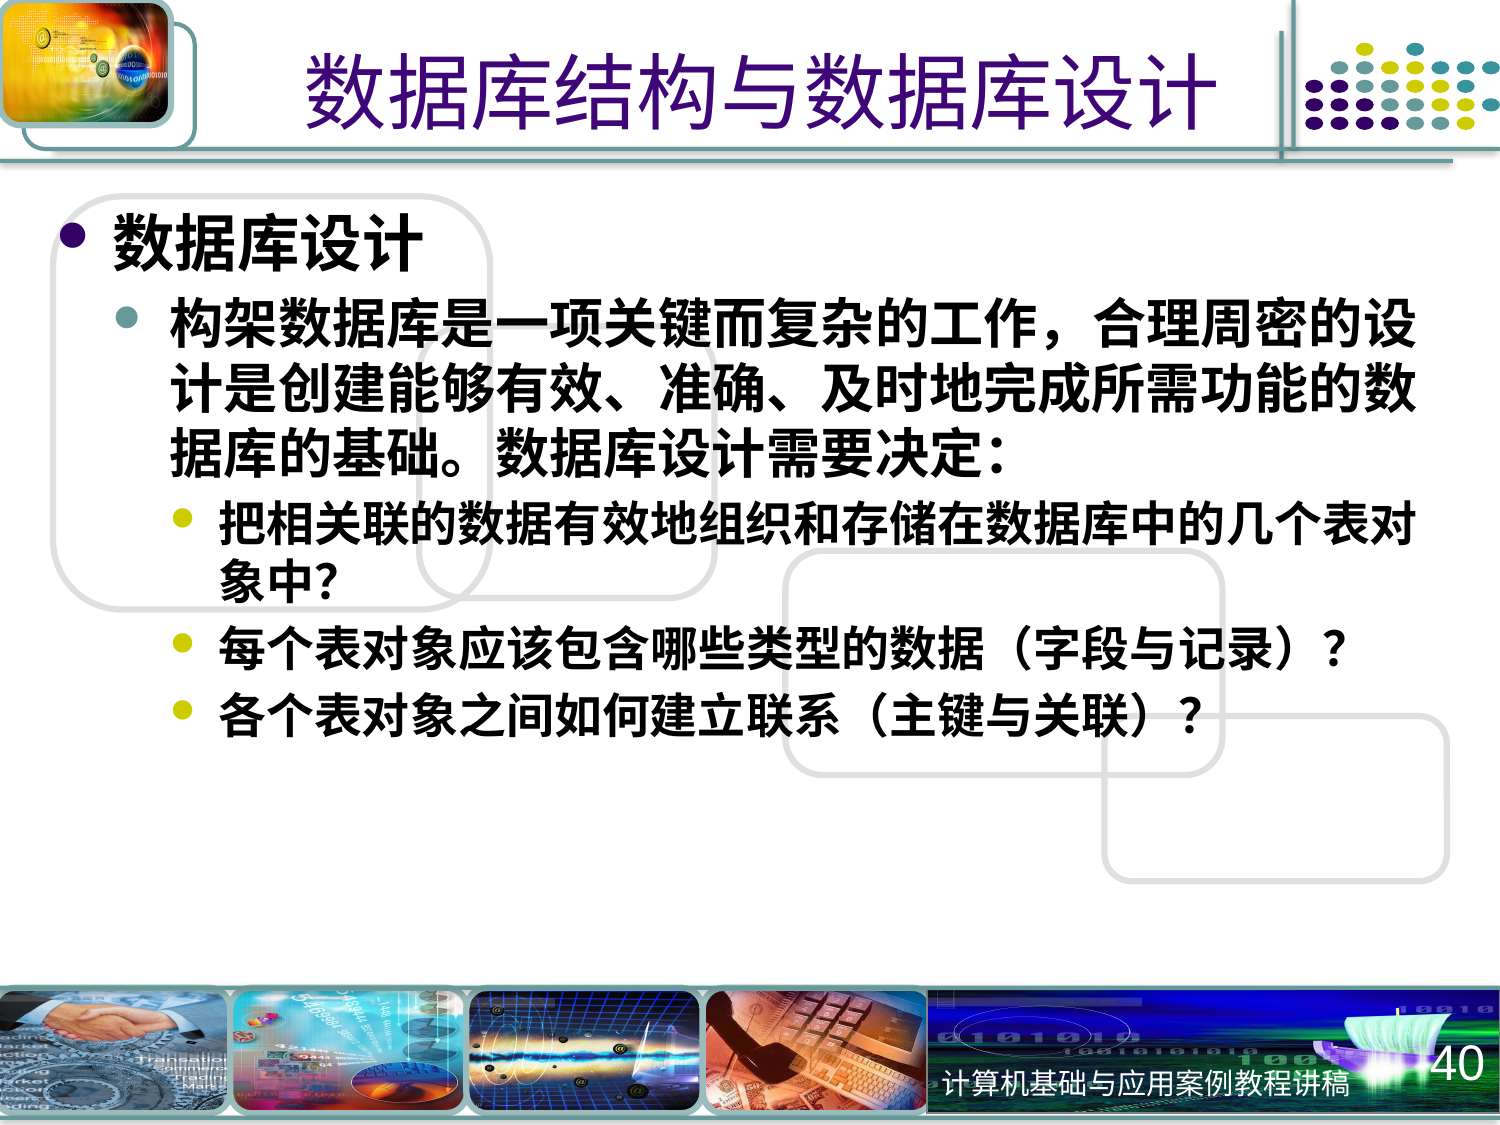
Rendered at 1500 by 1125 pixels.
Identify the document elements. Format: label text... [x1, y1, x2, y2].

picture [234, 991, 463, 1110]
picture [4, 4, 167, 122]
list 数据库设计 构架数据库是一项关键而复杂的工作，合理周密的设计是创建能够有效、准确、及时地完成所需功能的数据库的基础。数据库设计需要决定： 把相关联的数据有效地组织和存储在数据库中的几个表对象中？ 每个表对象应该包含哪些类型的数据（字段与记录）？ 各个表对象之间如何建立联系（主键与关联）？ [41, 196, 1465, 965]
picture [0, 991, 227, 1110]
picture [928, 990, 1499, 1112]
title 数据库结构与数据库设计 [218, 0, 1306, 149]
picture [706, 991, 926, 1110]
slide_number 40 [1340, 1023, 1500, 1099]
picture [470, 991, 699, 1110]
